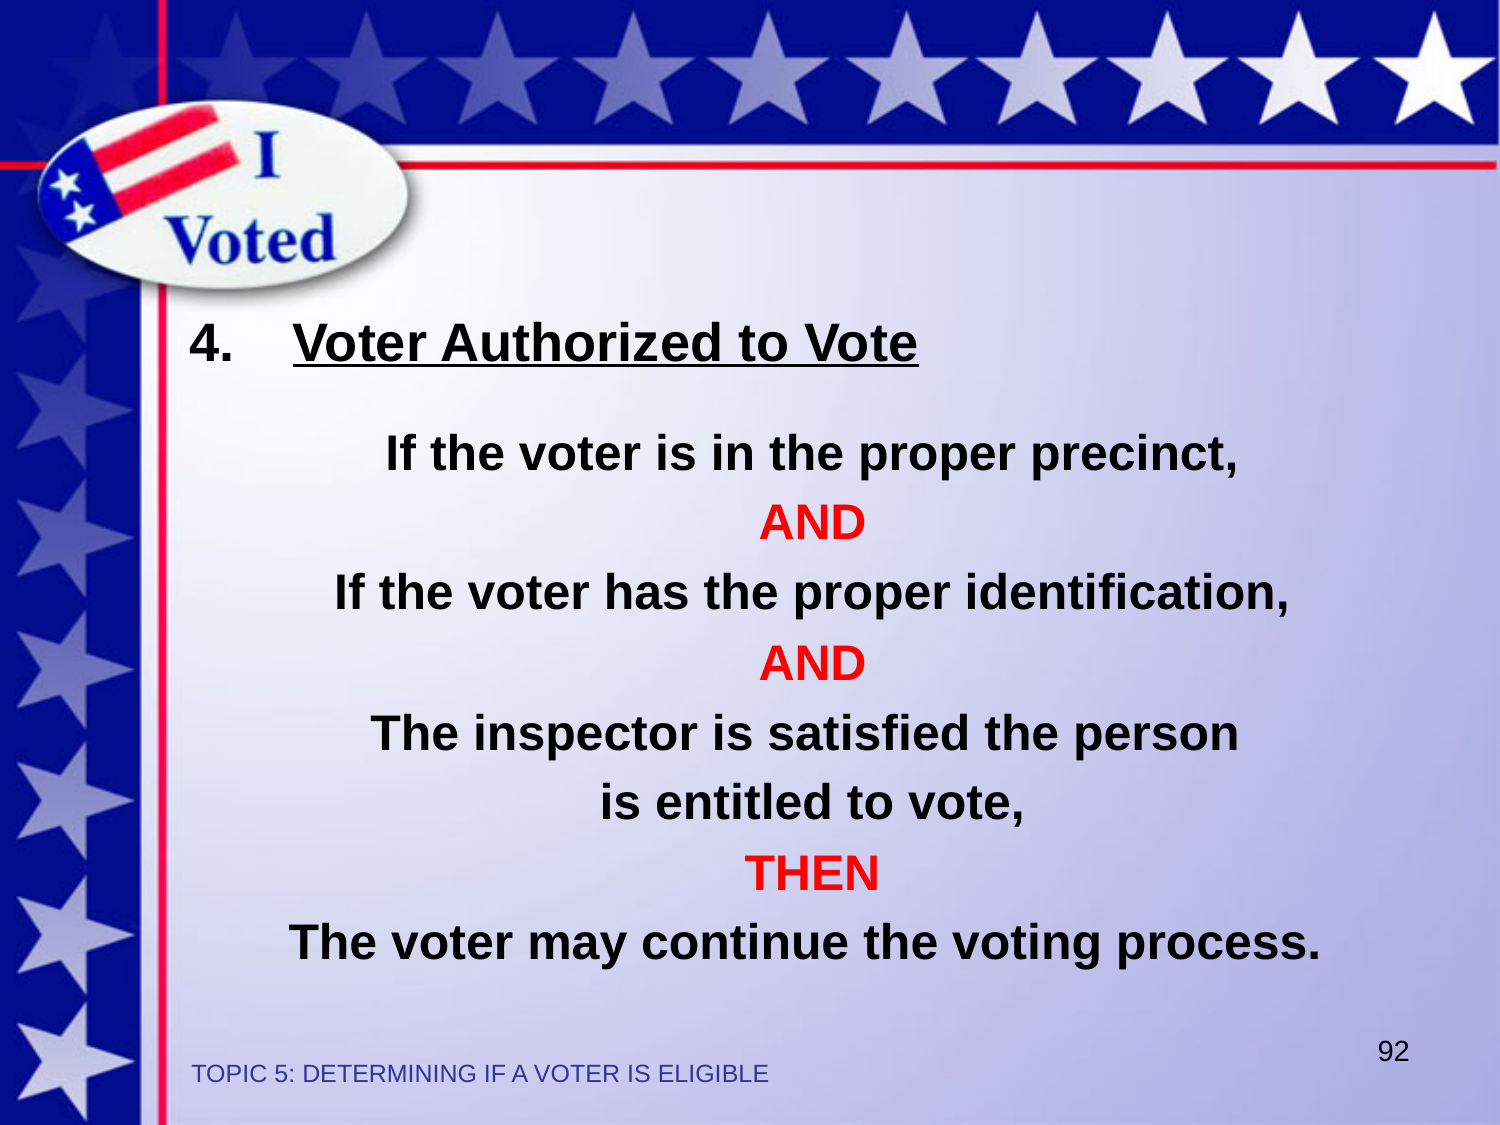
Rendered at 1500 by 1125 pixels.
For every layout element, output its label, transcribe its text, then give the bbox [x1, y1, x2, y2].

list If the voter is in the proper precinct, AND If the voter has the proper identification, AND The inspector is satisfied the person is entitled to vote, THEN The voter may continue the voting process. [174, 412, 1451, 1001]
text_box 4. Voter Authorized to Vote [174, 299, 1438, 380]
picture [0, 0, 1500, 1125]
text_box TOPIC 5: DETERMINING IF A VOTER IS ELIGIBLE [176, 1050, 786, 1095]
slide_number 92 [1074, 1024, 1426, 1103]
